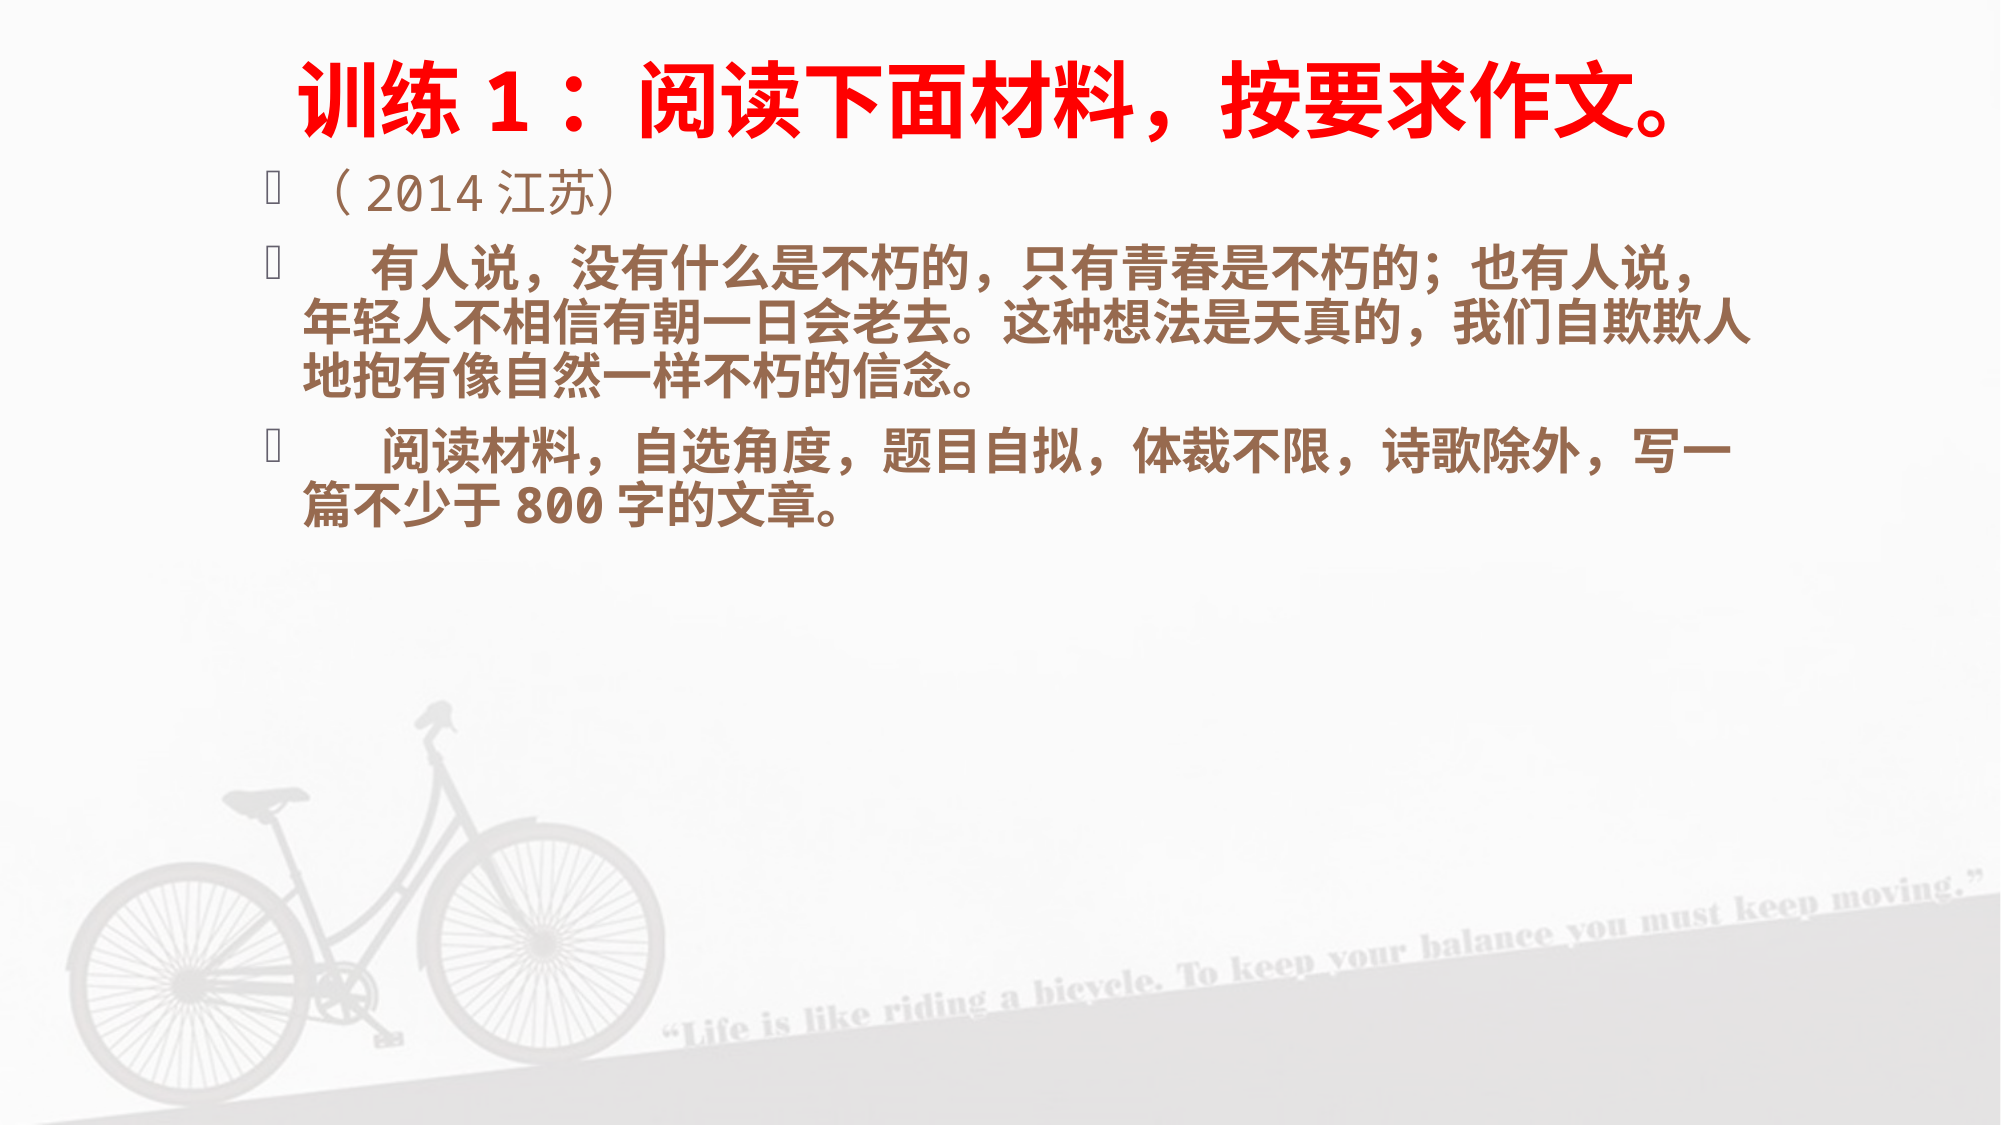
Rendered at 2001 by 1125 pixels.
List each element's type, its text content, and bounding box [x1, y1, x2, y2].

list （2014江苏） 有人说，没有什么是不朽的，只有青春是不朽的；也有人说，年轻人不相信有朝一日会老去。这种想法是天真的，我们自欺欺人地抱有像自然一样不朽的信念。 阅读材料，自选角度，题目自拟，体裁不限，诗歌除外，写一篇不少于800字的文章。 [249, 161, 1782, 1125]
title 训练1：阅读下面材料，按要求作文。 [281, 10, 1736, 161]
